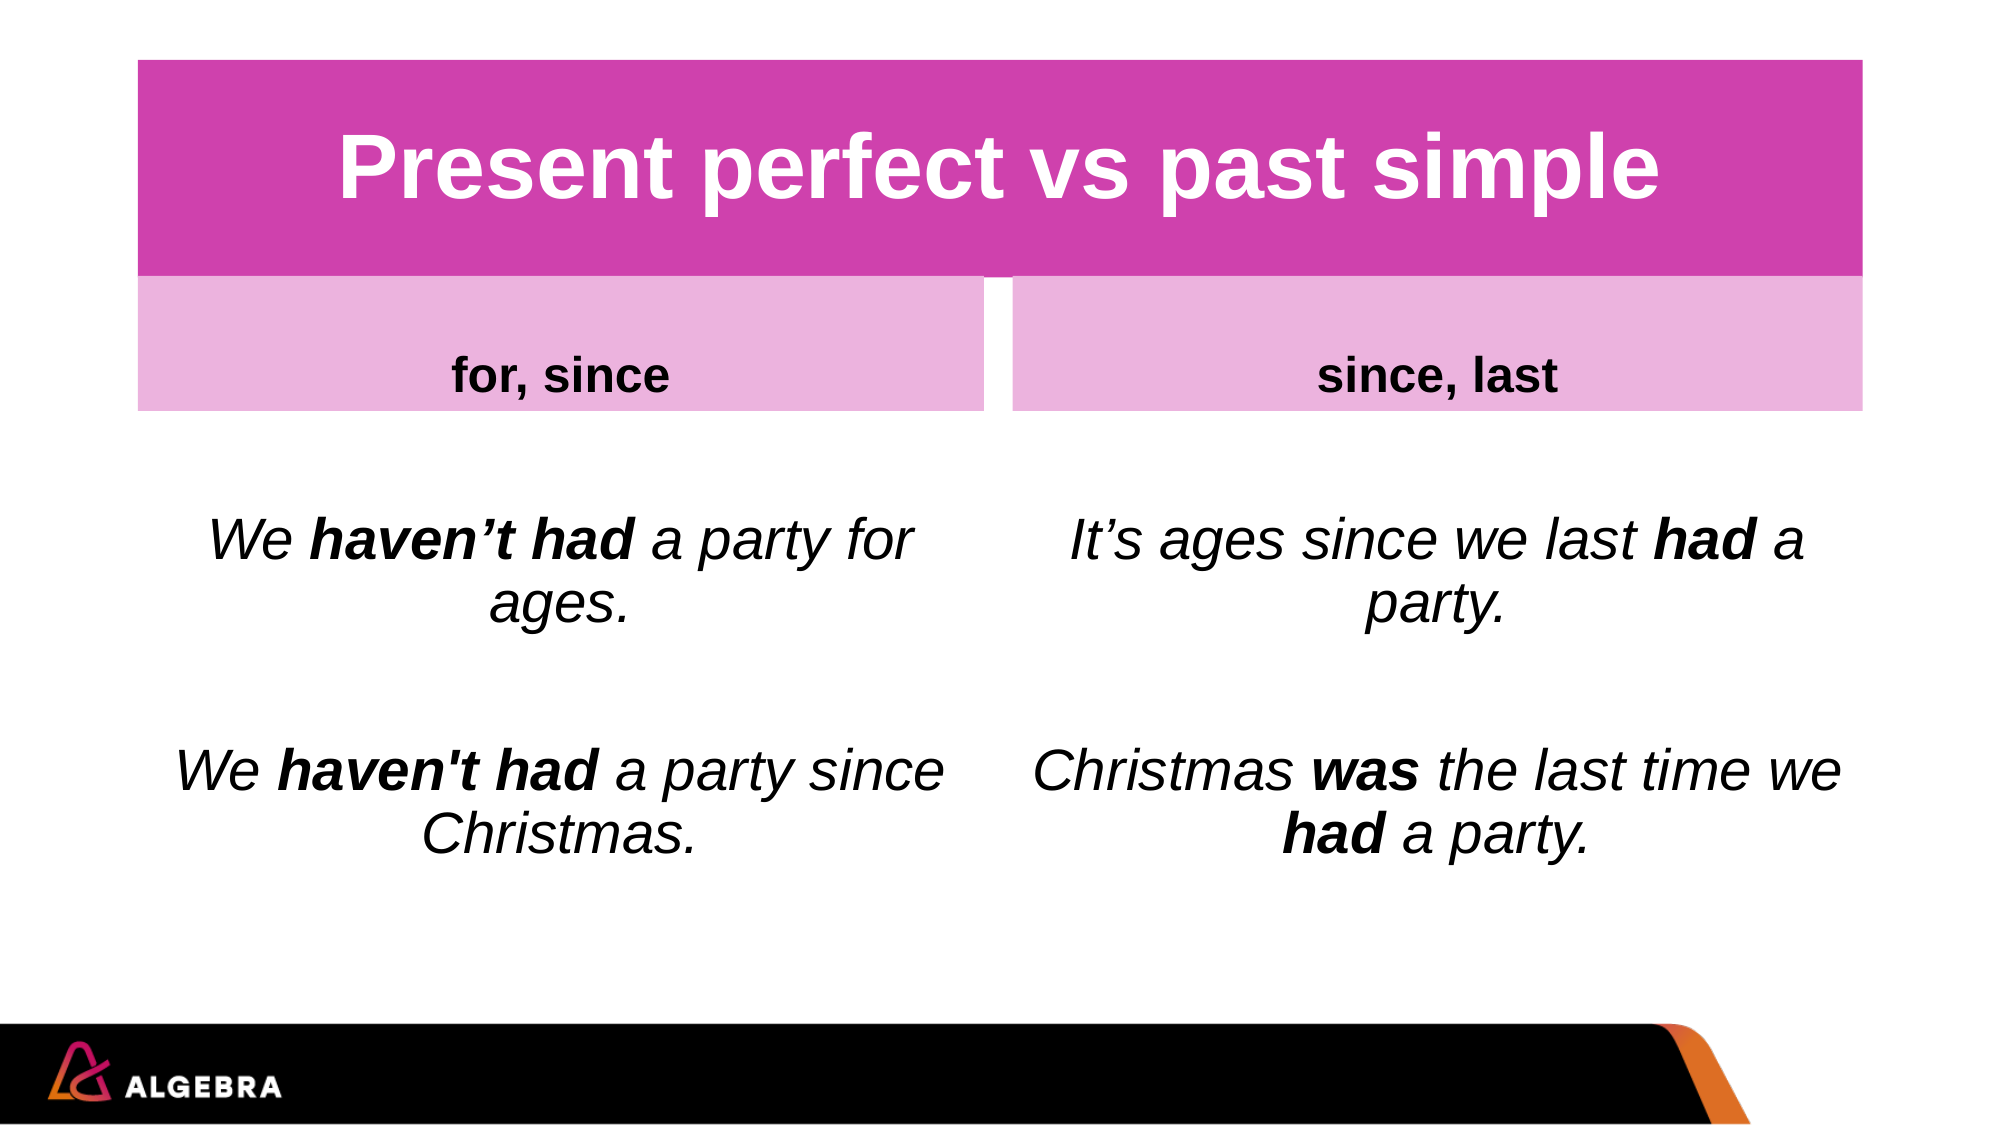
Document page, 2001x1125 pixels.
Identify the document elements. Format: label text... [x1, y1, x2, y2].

list It’s ages since we last had a party. Christmas was the last time we had a party. [1012, 410, 1863, 1016]
picture [0, 1023, 1958, 1125]
list since, last [1012, 275, 1863, 410]
list We haven’t had a party for ages. We haven't had a party since Christmas. [137, 410, 984, 1016]
title Present perfect vs past simple [137, 59, 1863, 278]
list for, since [137, 275, 984, 410]
